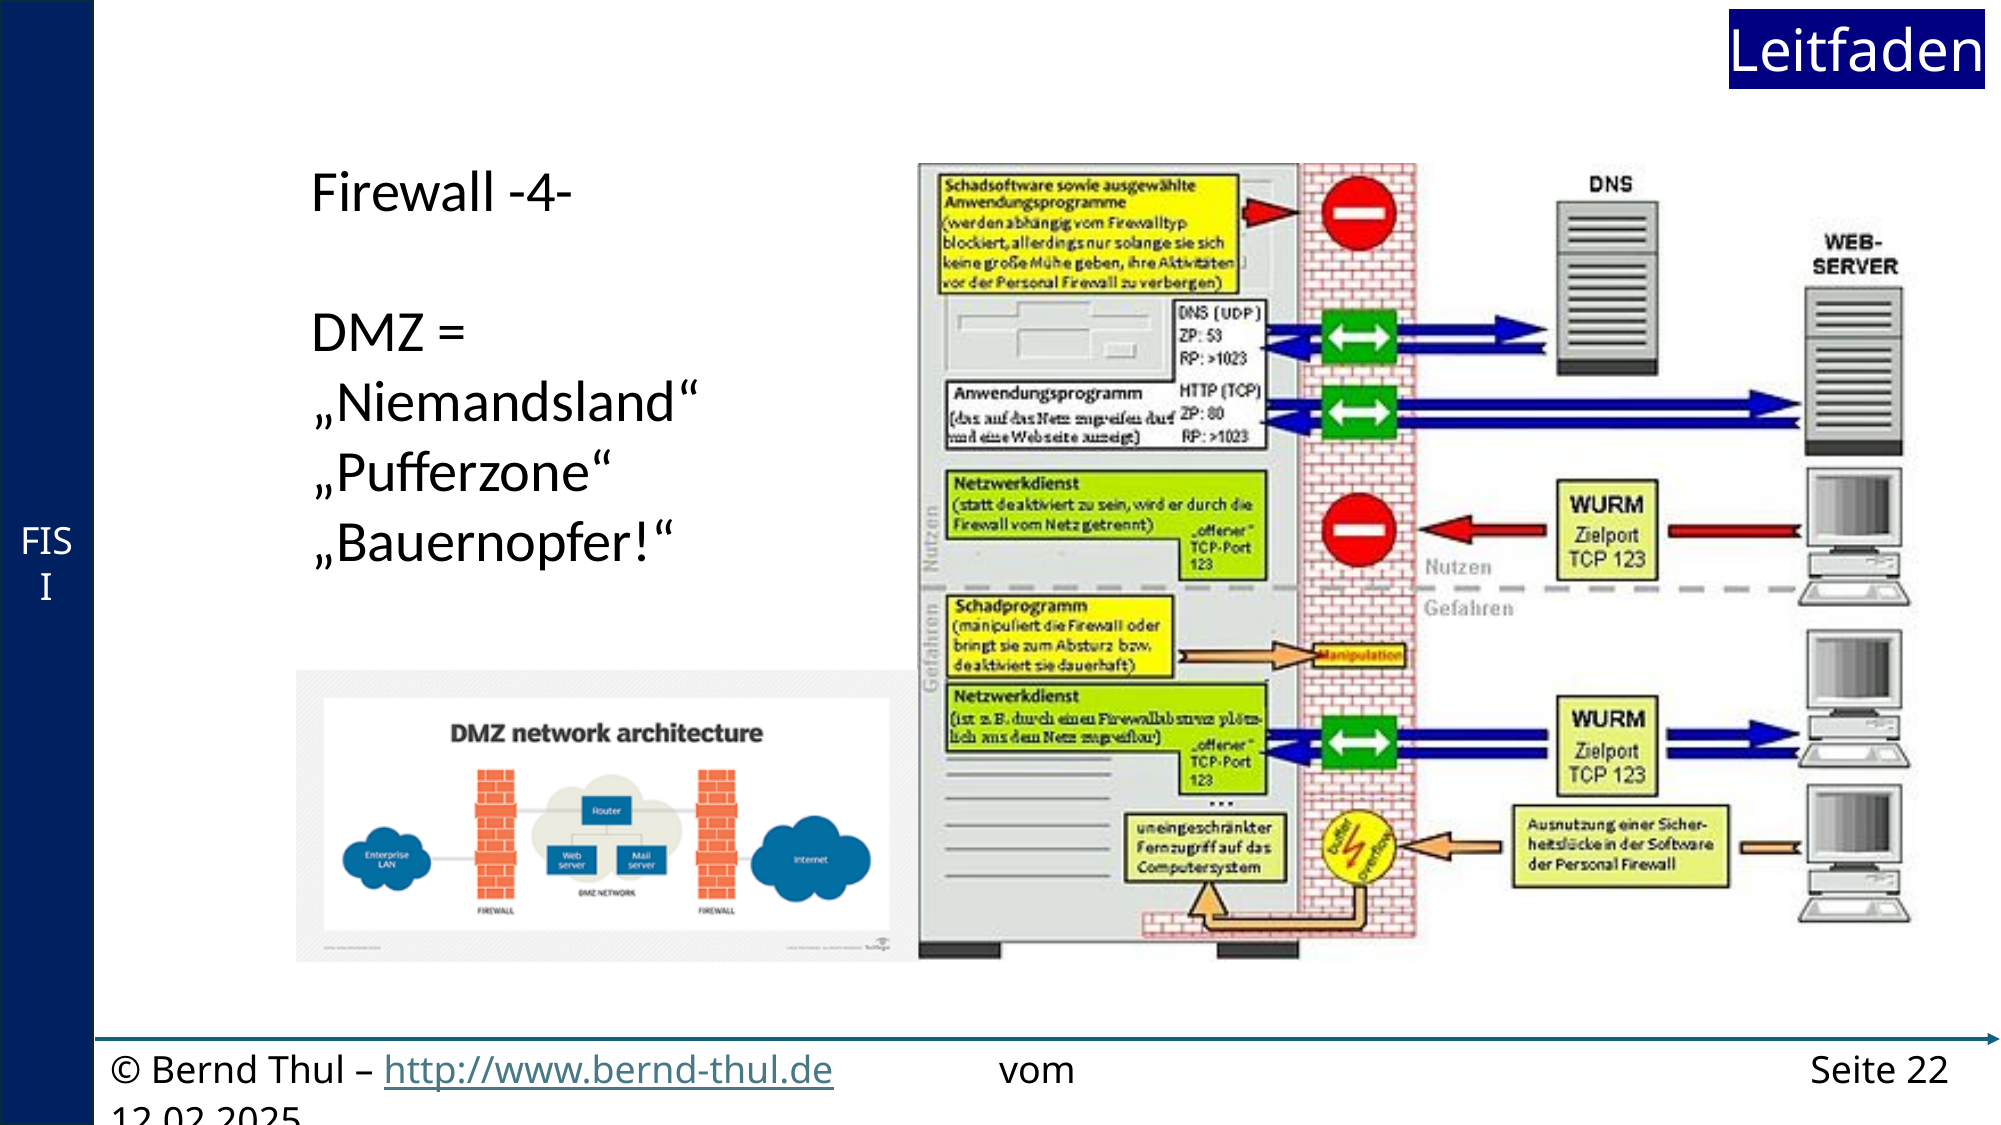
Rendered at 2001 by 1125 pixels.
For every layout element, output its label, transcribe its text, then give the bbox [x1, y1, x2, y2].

text_box Firewall -4- DMZ = „Niemandsland“ „Pufferzone“ „Bauernopfer!“ [296, 146, 1298, 581]
picture [296, 163, 1919, 962]
